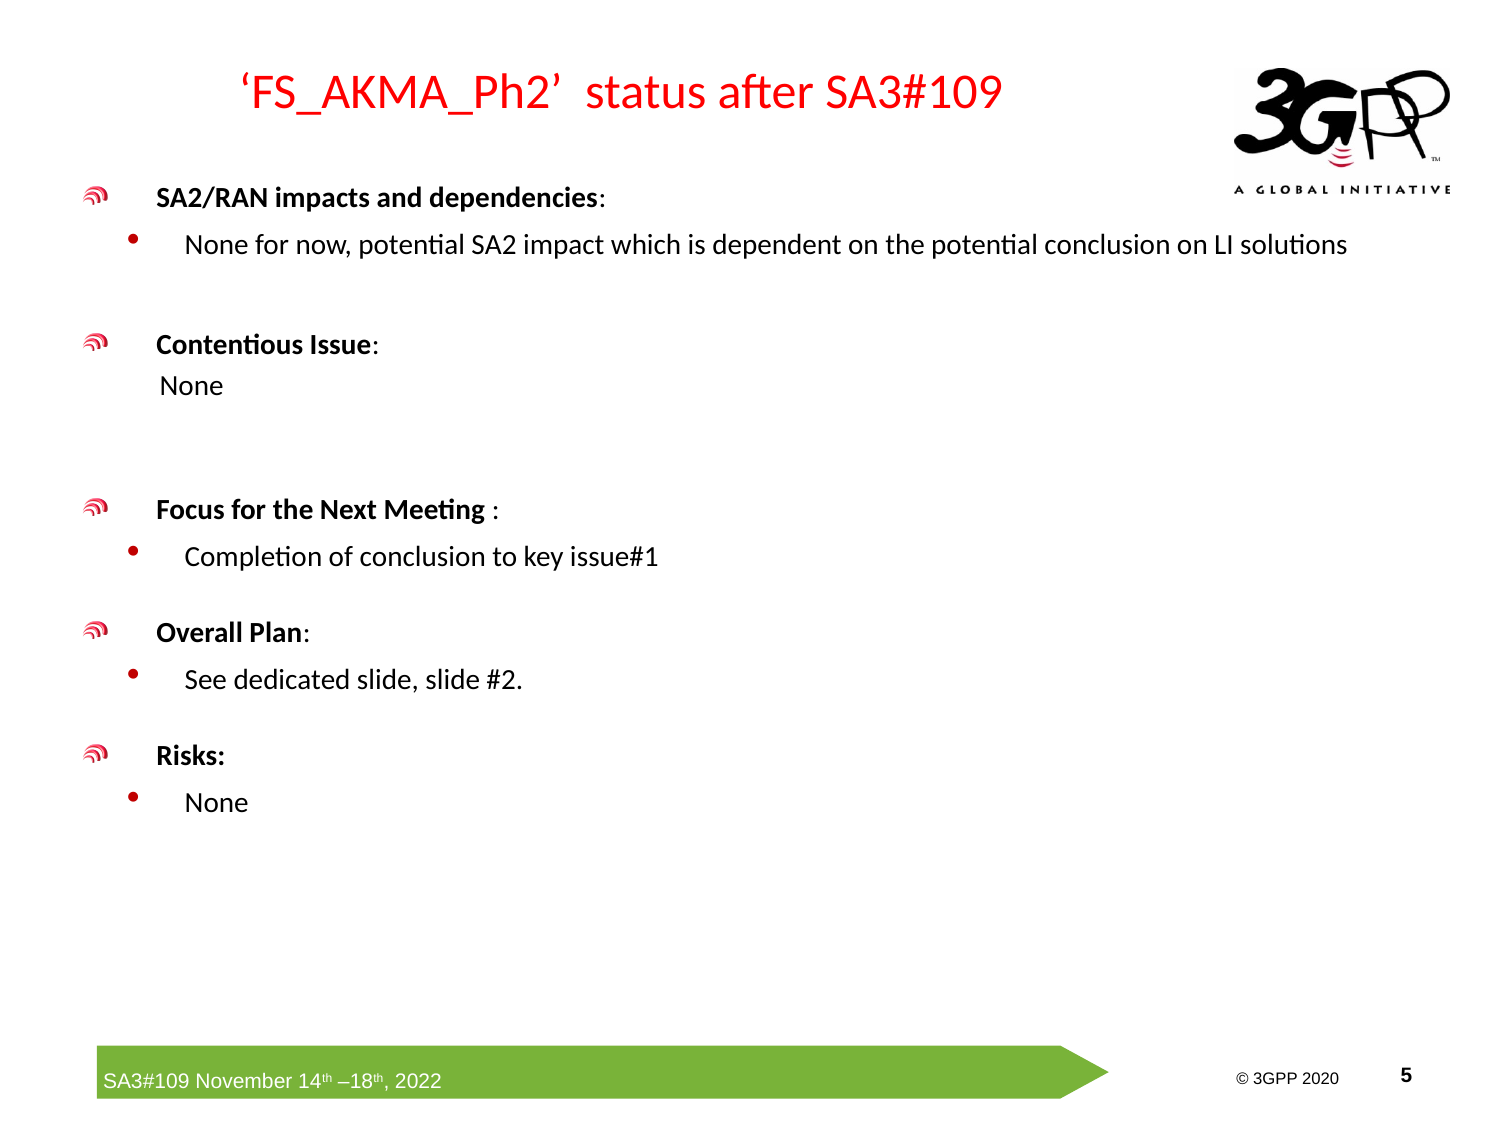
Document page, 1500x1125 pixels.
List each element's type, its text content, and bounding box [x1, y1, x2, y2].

list SA2/RAN impacts and dependencies: None for now, potential SA2 impact which is dependent on the potential conclusion on LI solutions Contentious Issue: None Focus for the Next Meeting : Completion of conclusion to key issue#1 Overall Plan: See dedicated slide, slide #2. Risks: None [66, 171, 1470, 1037]
picture [81, 497, 102, 518]
picture [81, 191, 102, 207]
picture [1234, 68, 1450, 171]
picture [81, 620, 102, 641]
picture [81, 743, 102, 765]
title ‘FS_AKMA_Ph2’ status after SA3#109 [66, 0, 1187, 191]
picture [81, 332, 102, 353]
